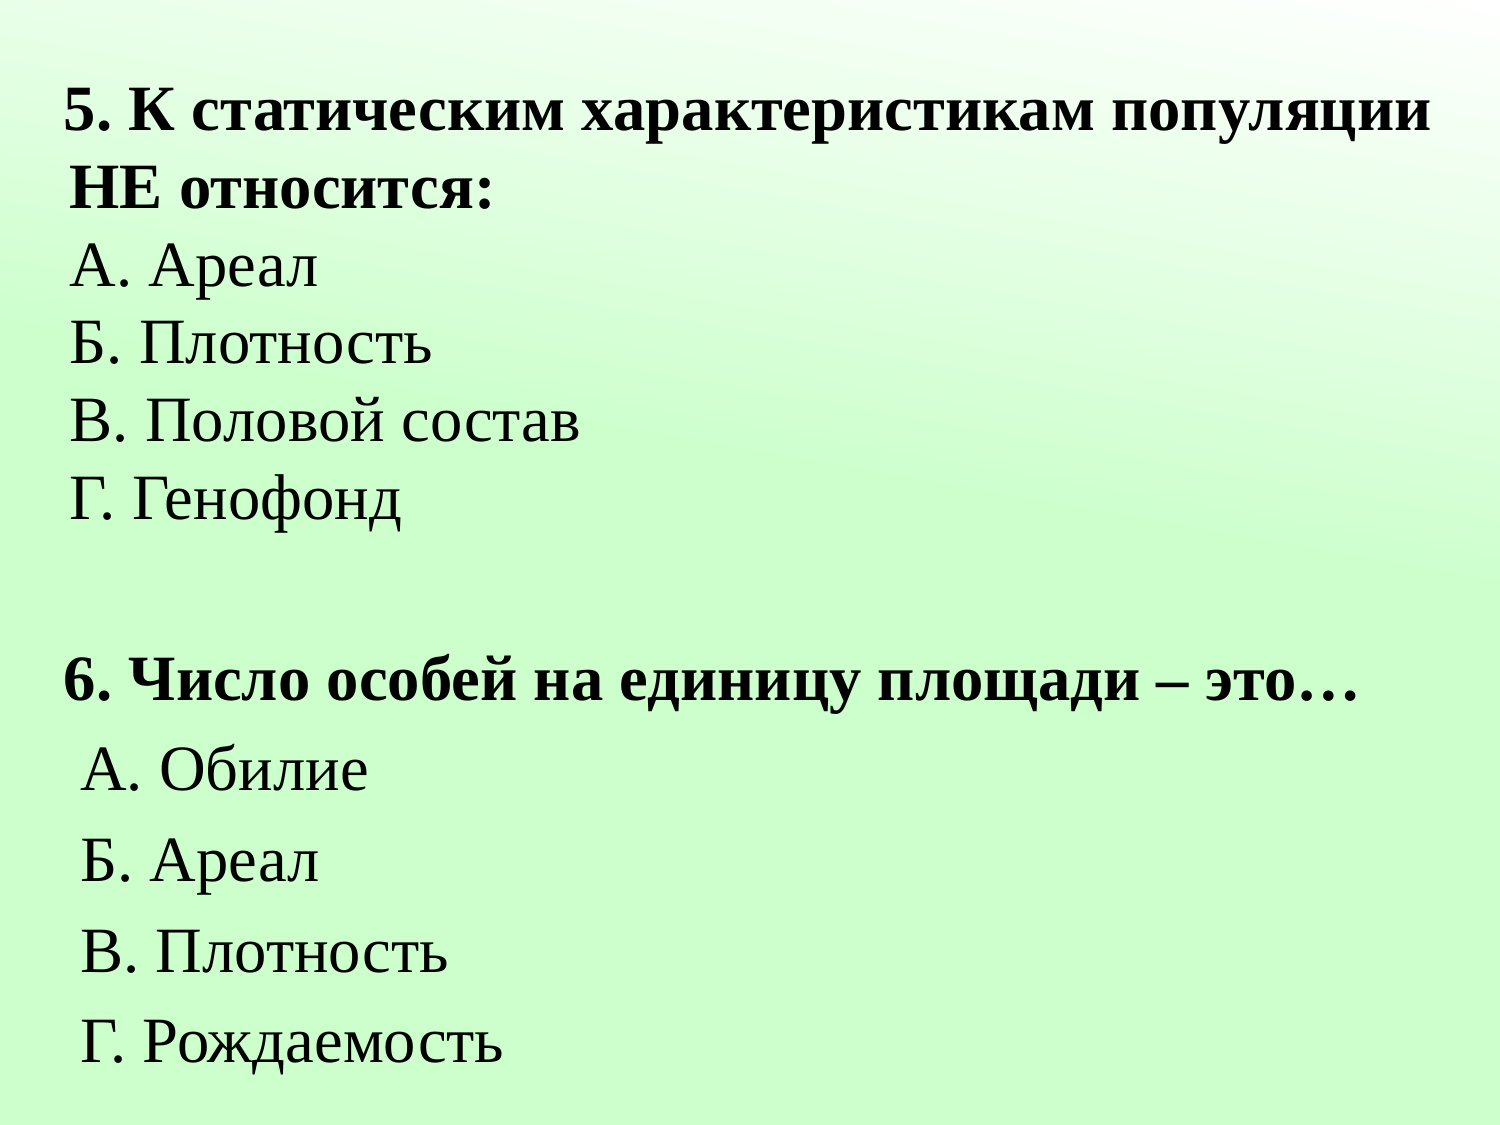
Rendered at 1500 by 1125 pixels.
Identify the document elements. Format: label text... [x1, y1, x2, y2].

list 5. К статическим характеристикам популяции НЕ относится: А. Ареал Б. Плотность В. Половой состав Г. Генофонд 6. Число особей на единицу площади – это… А. Обилие Б. Ареал В. Плотность Г. Рождаемость [0, 58, 1500, 1090]
